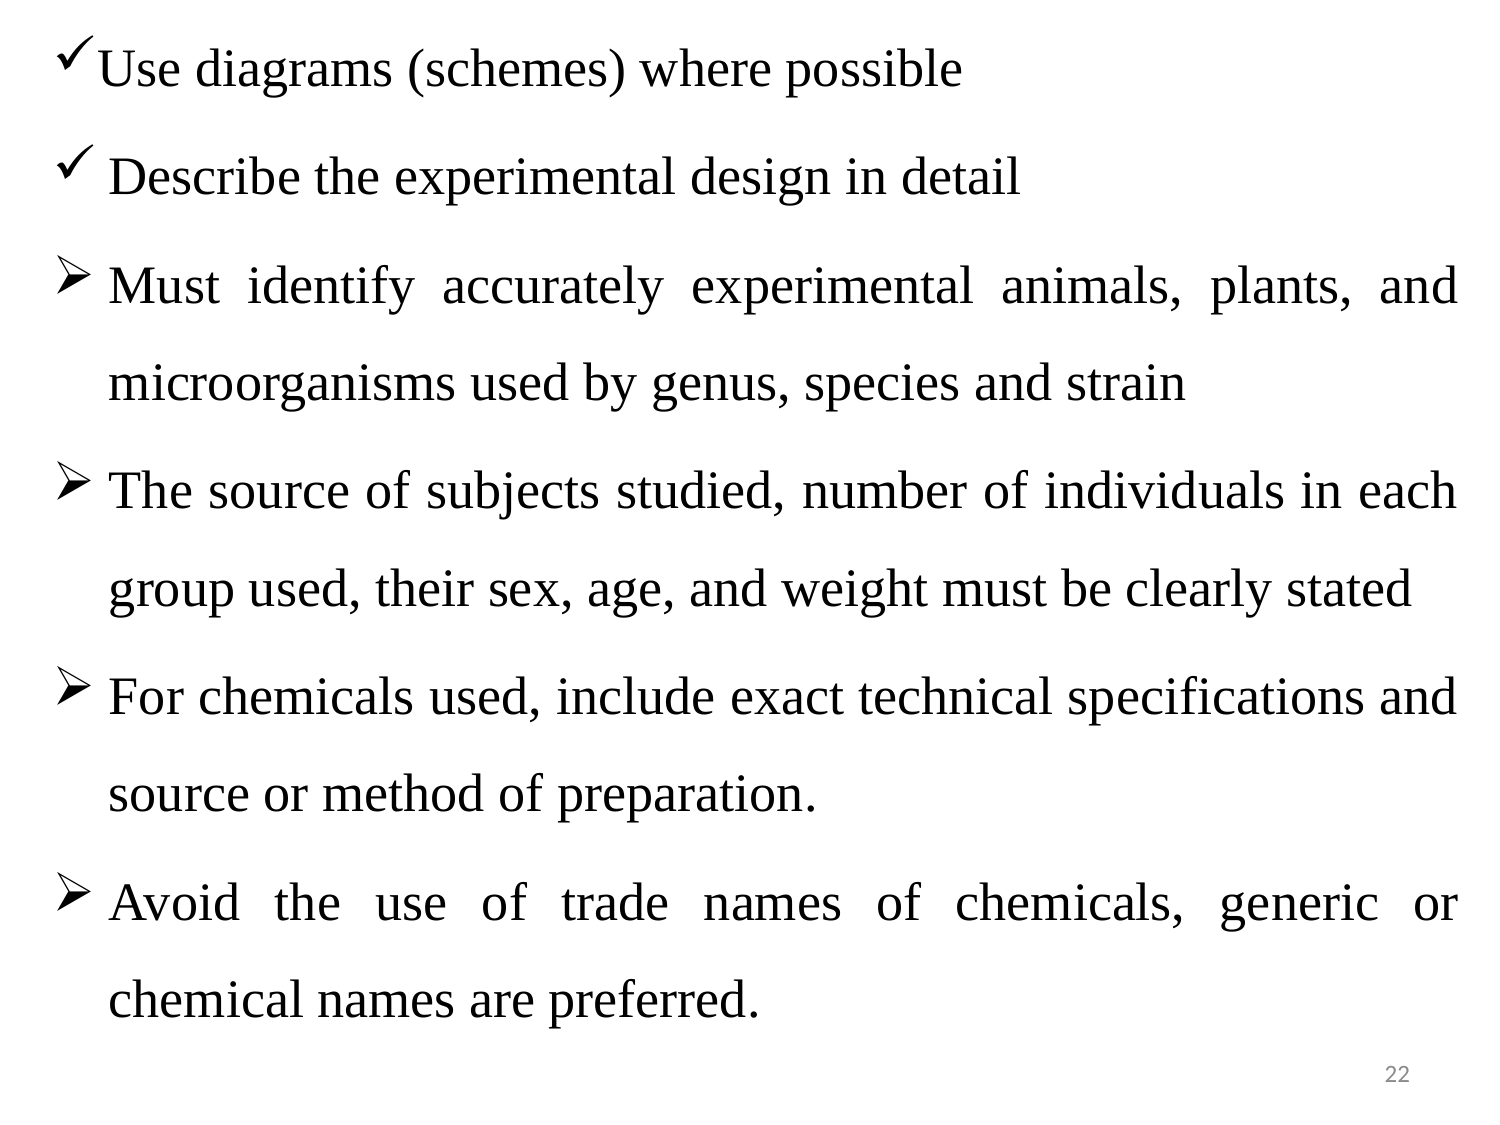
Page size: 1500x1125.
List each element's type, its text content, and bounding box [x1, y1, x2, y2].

list Use diagrams (schemes) where possible Describe the experimental design in detail Must identify accurately experimental animals, plants, and microorganisms used by genus, species and strain The source of subjects studied, number of individuals in each group used, their sex, age, and weight must be clearly stated For chemicals used, include exact technical specifications and source or method of preparation. Avoid the use of trade names of chemicals, generic or chemical names are preferred. [37, 24, 1475, 1125]
slide_number 22 [1074, 1042, 1425, 1103]
